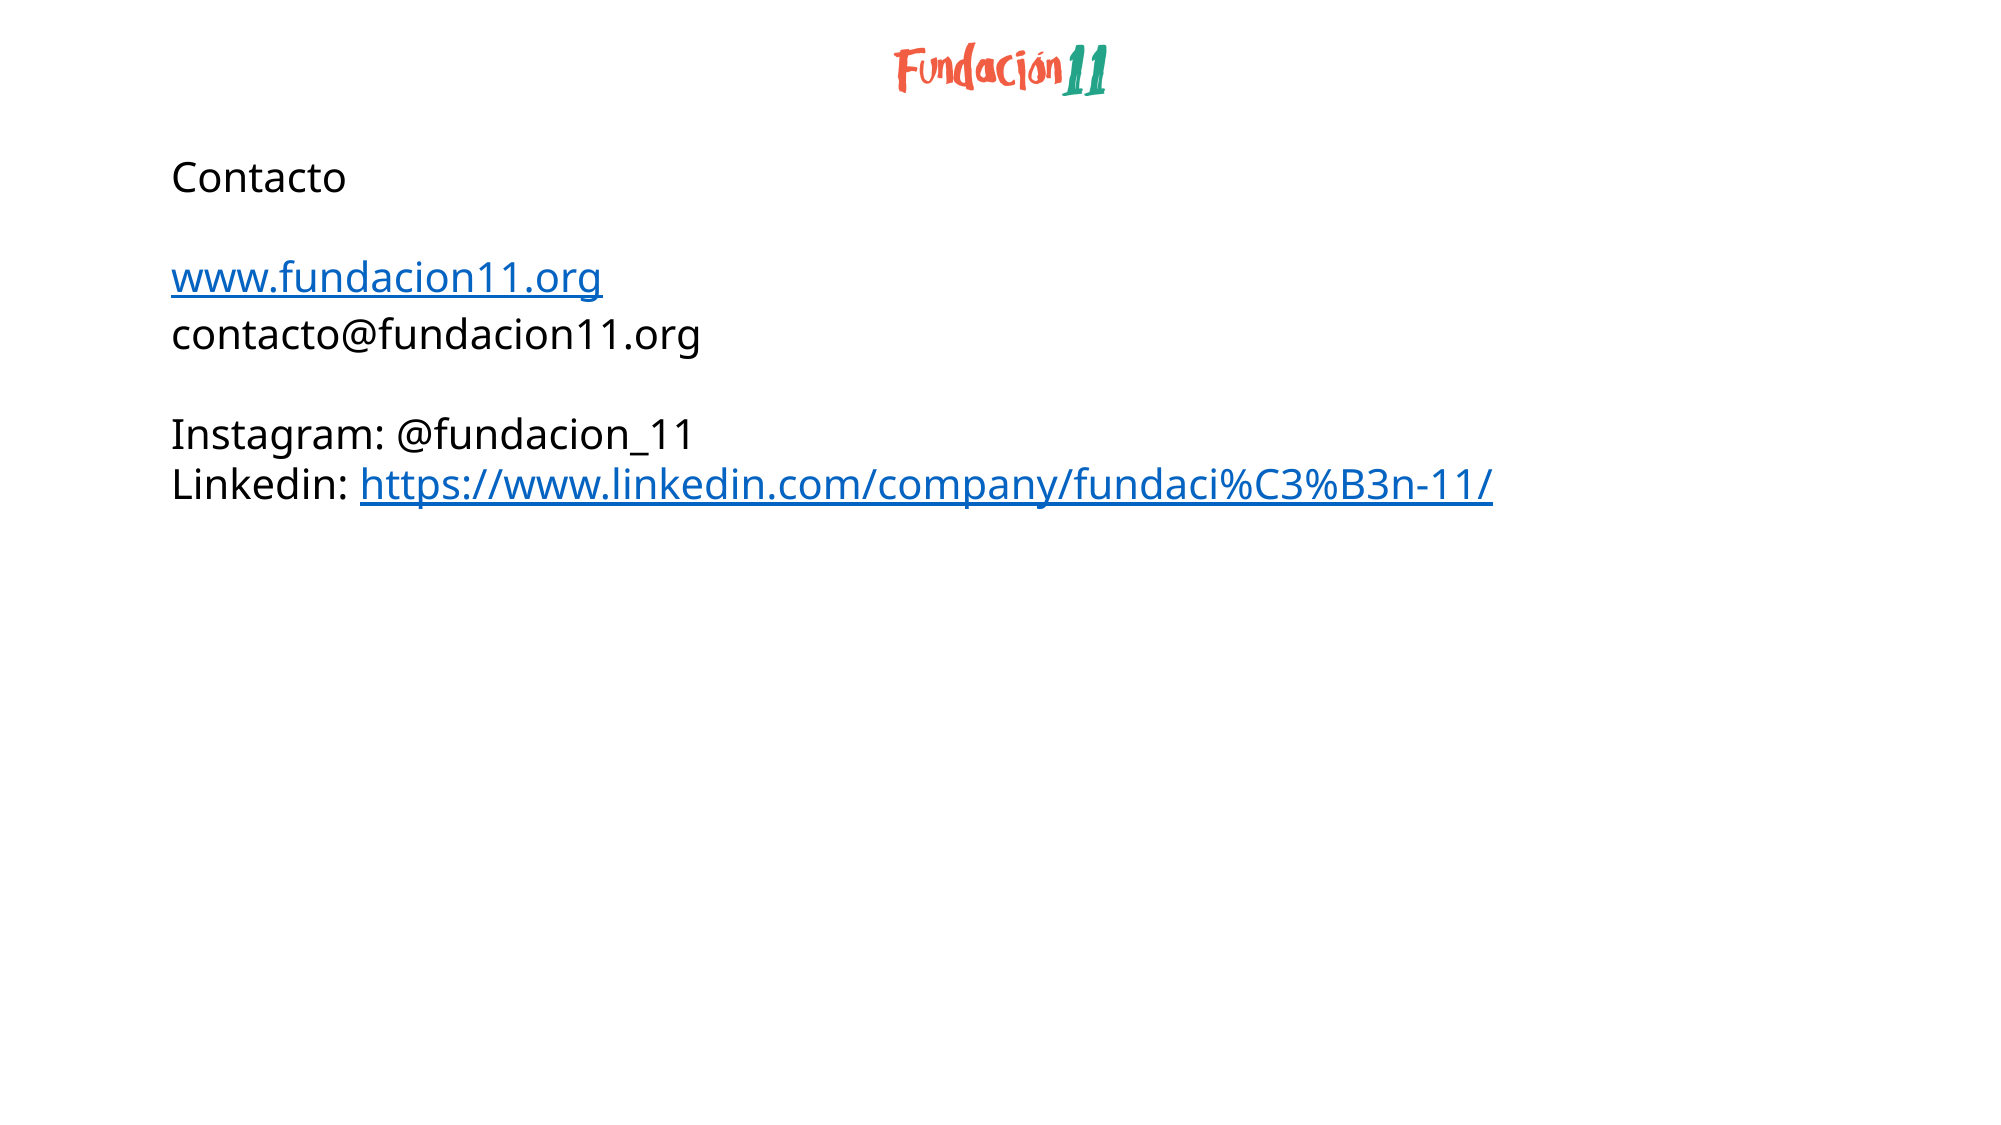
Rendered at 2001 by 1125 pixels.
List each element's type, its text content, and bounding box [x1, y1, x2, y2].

picture [861, 0, 1139, 162]
text_box Contacto www.fundacion11.org contacto@fundacion11.org Instagram: @fundacion_11 Linkedin: https://www.linkedin.com/company/fundaci%C3%B3n-11/ [156, 142, 1844, 622]
